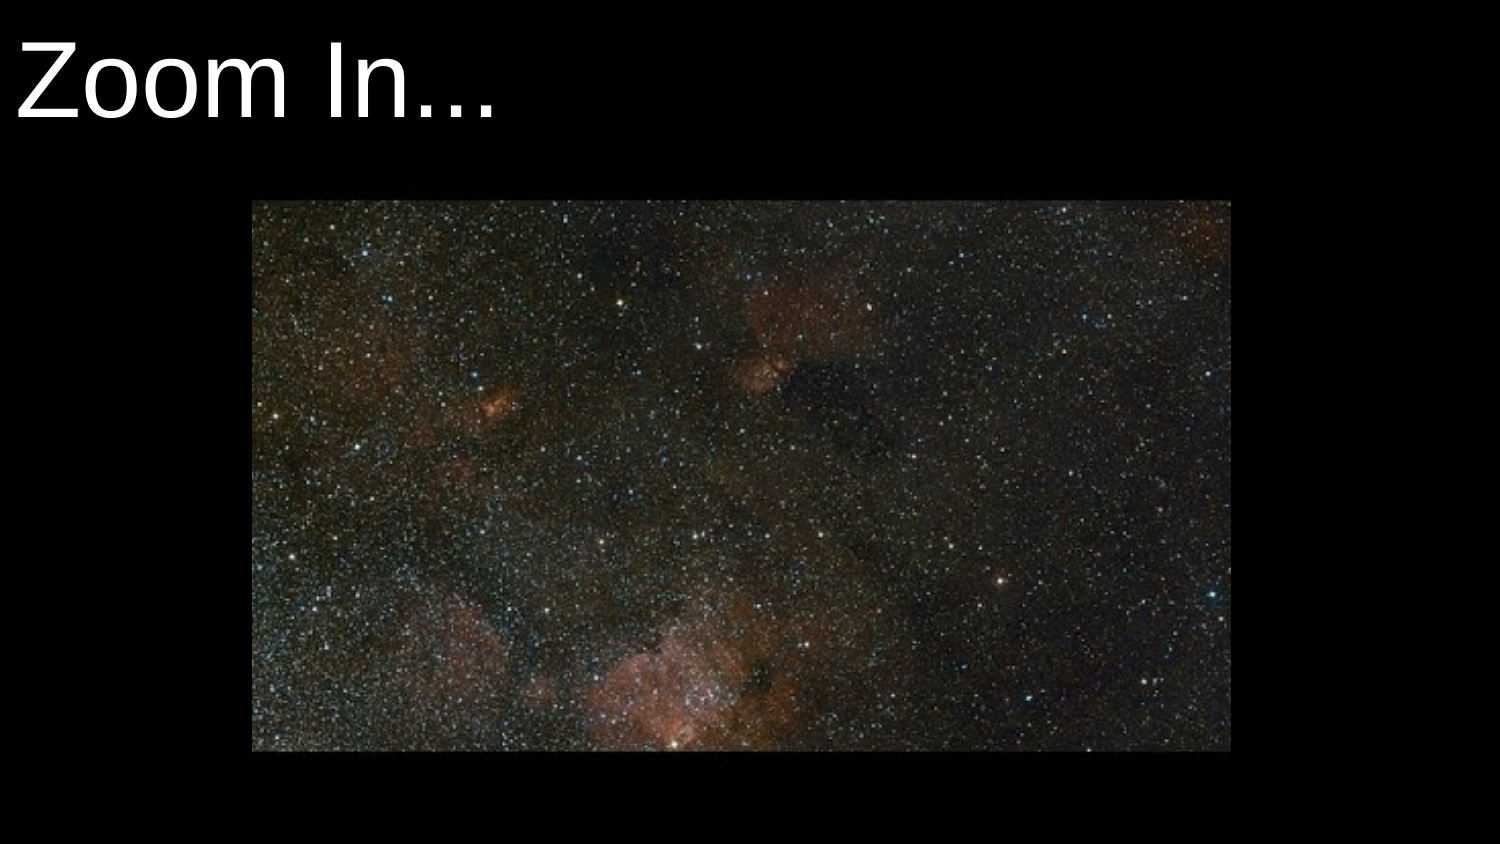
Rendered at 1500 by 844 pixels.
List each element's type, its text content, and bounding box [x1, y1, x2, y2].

picture [252, 109, 1232, 844]
text_box Zoom In... [0, 0, 590, 155]
